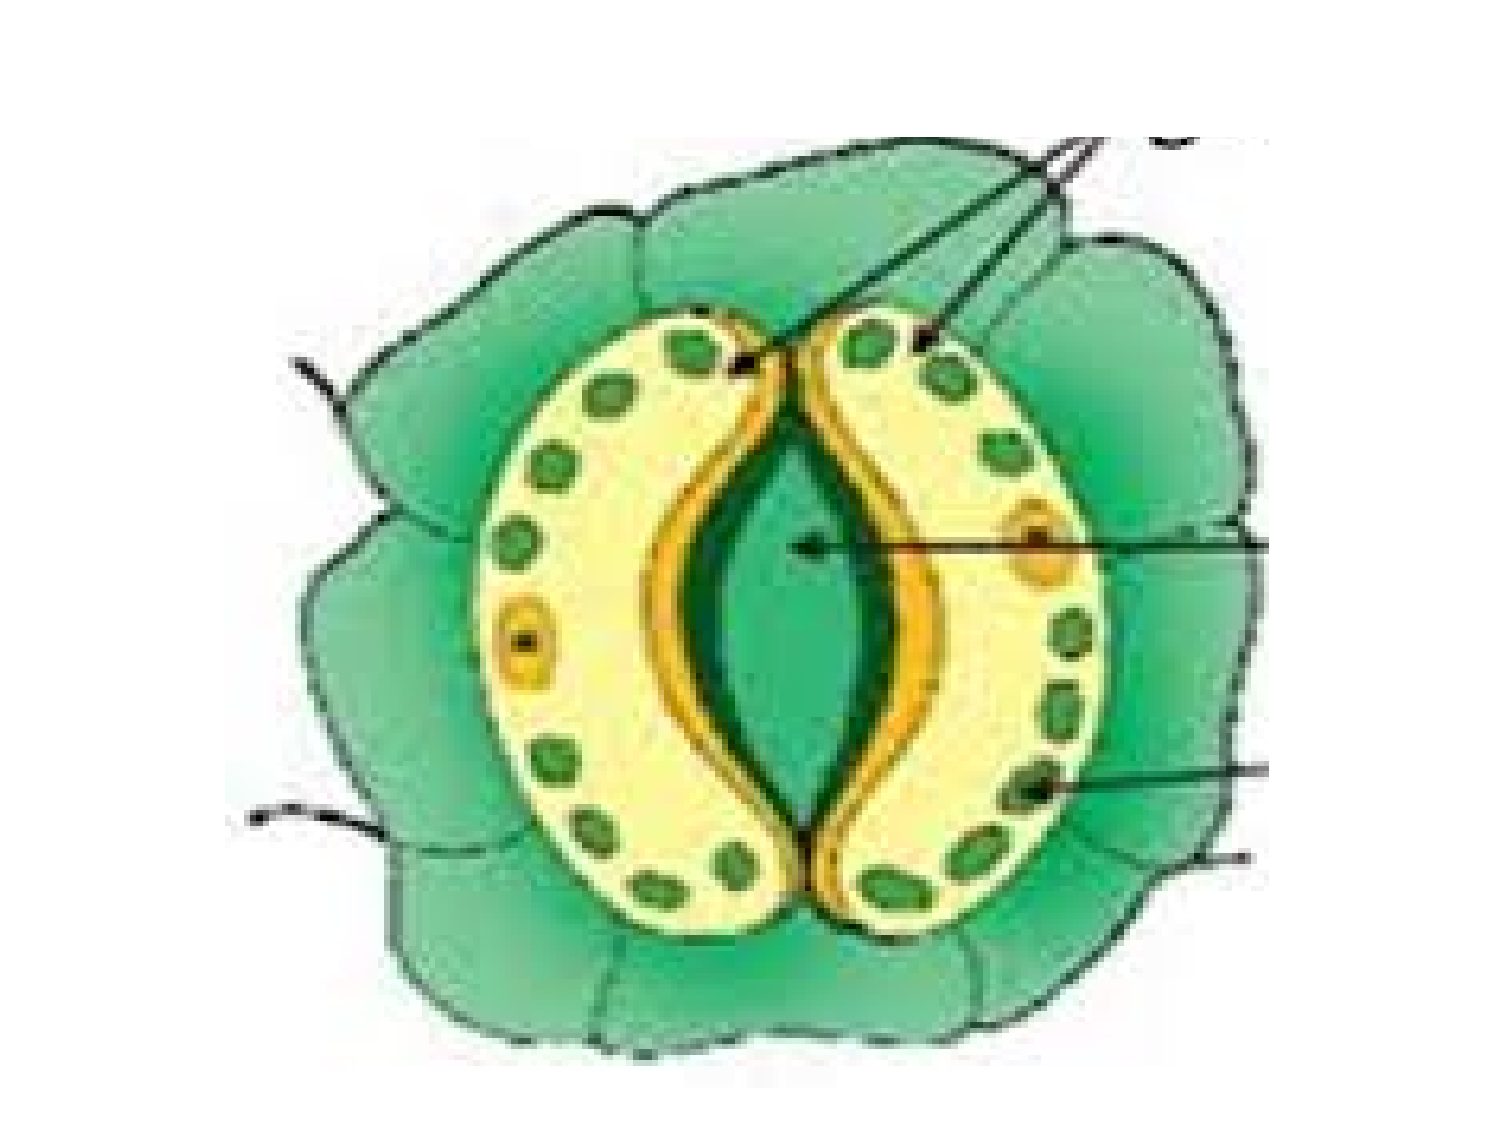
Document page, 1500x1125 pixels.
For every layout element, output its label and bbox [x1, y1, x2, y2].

picture [224, 137, 1270, 1088]
